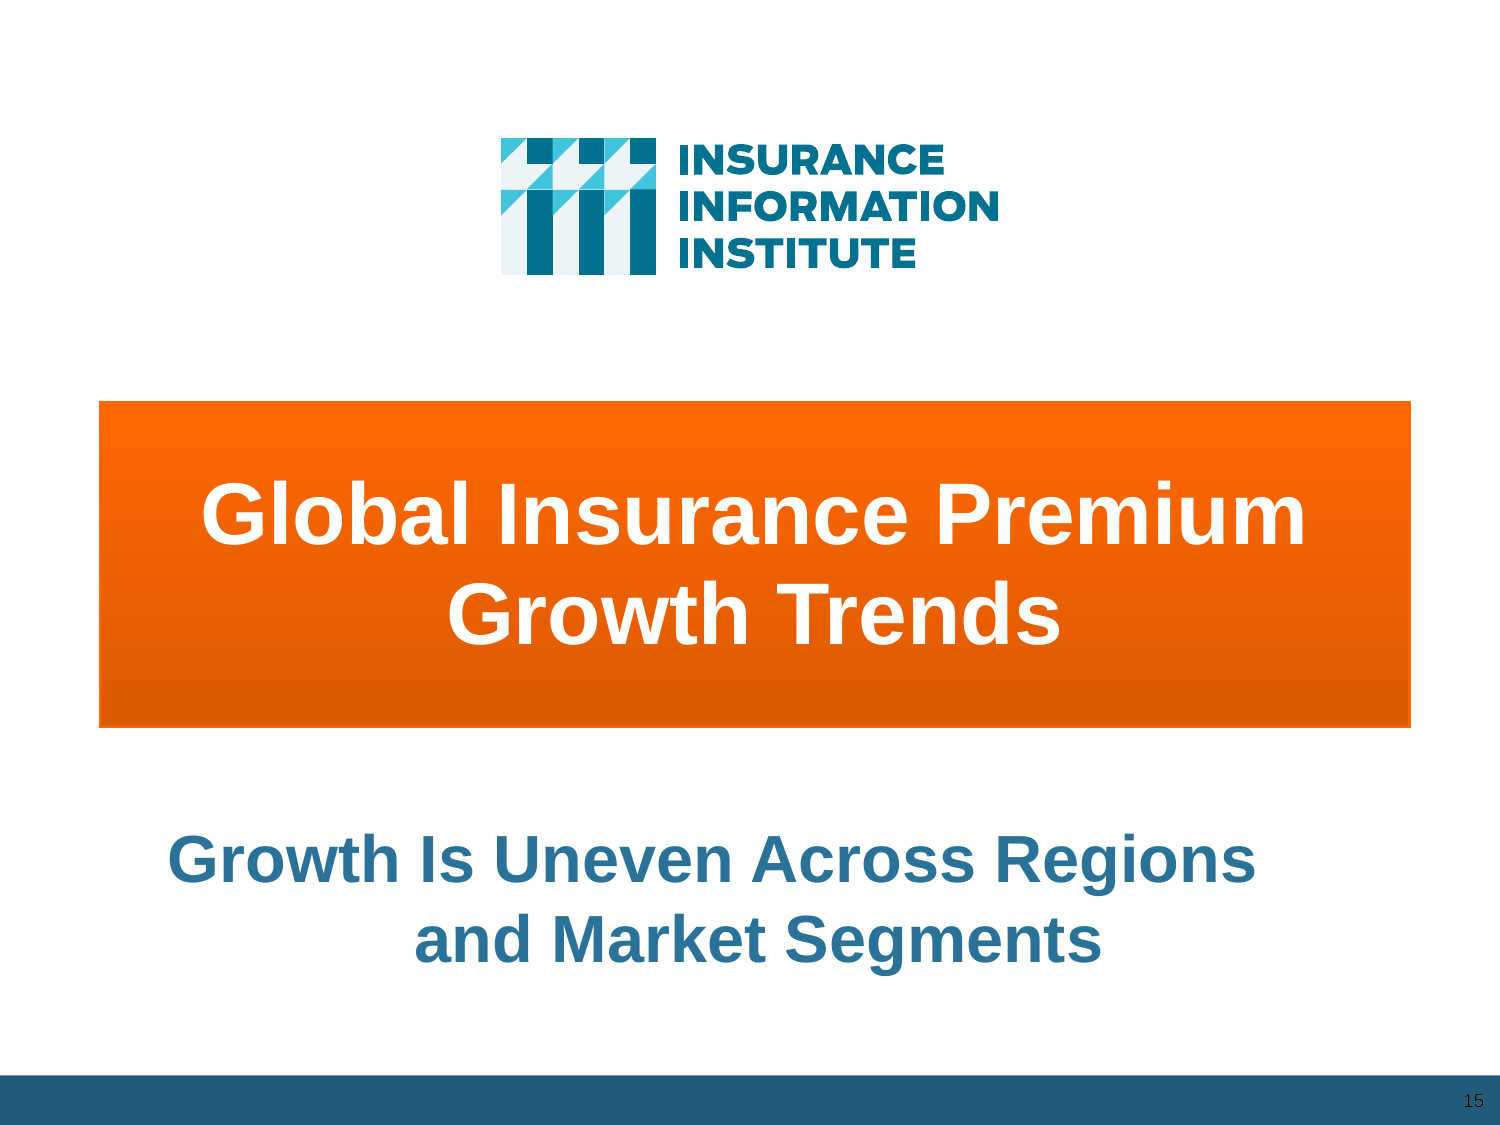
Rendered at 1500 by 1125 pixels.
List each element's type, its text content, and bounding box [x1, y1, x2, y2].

title Global Insurance Premium Growth Trends [99, 401, 1410, 728]
text_box [0, 1075, 1500, 1125]
picture [500, 137, 998, 275]
text_box Growth Is Uneven Across Regions and Market Segments [87, 808, 1432, 983]
slide_number 15 [1410, 1091, 1485, 1112]
